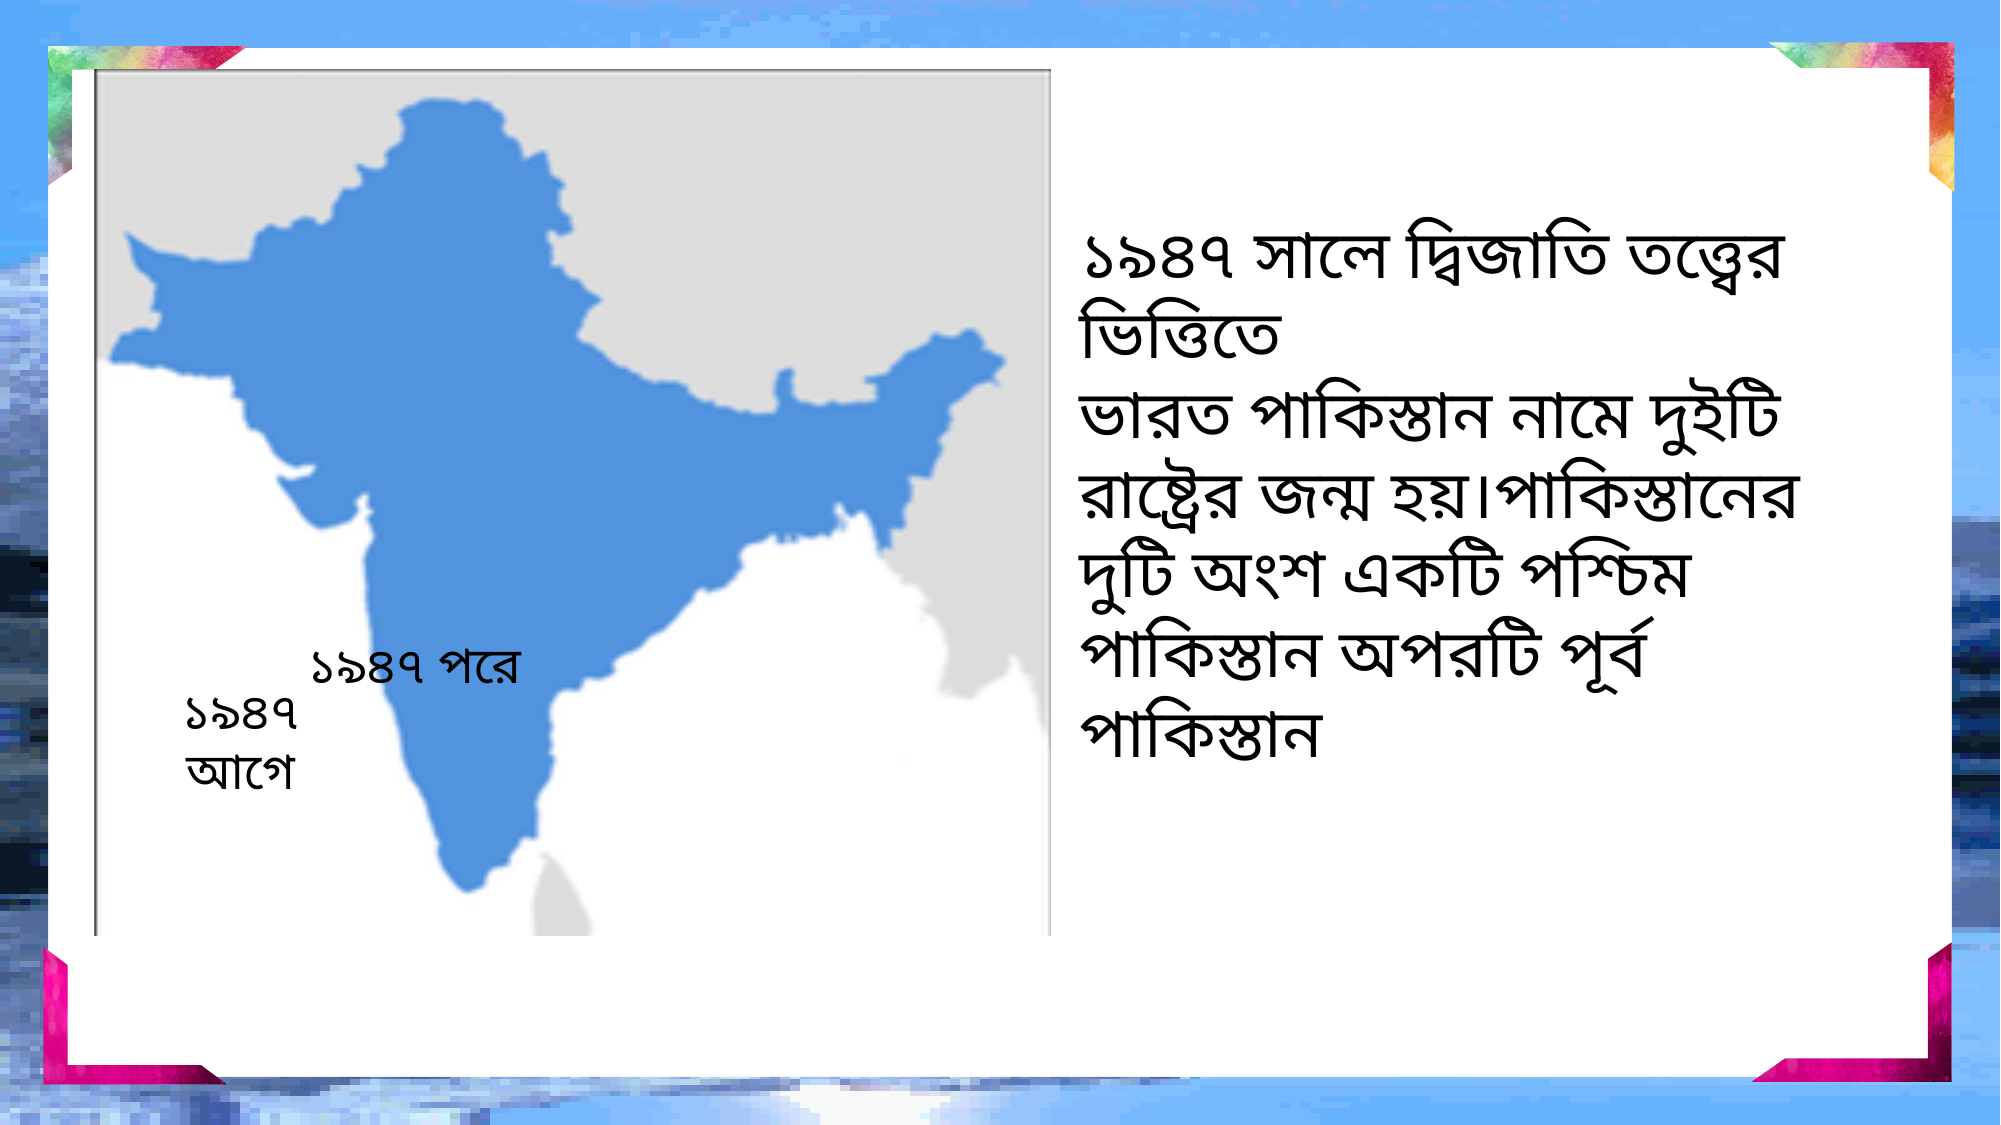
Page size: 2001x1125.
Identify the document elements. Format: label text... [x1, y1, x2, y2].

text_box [94, 69, 1051, 936]
text_box ১৯৪৭ সালে দ্বিজাতি তত্ত্বের ভিত্তিতে ভারত পাকিস্তান নামে দুইটি রাষ্ট্রের জন্ম হয়।পাকিস্তানের দুটি অংশ একটি পশ্চিম পাকিস্তান অপরটি পূর্ব পাকিস্তান [1064, 204, 1917, 1125]
picture [0, 0, 2000, 1125]
